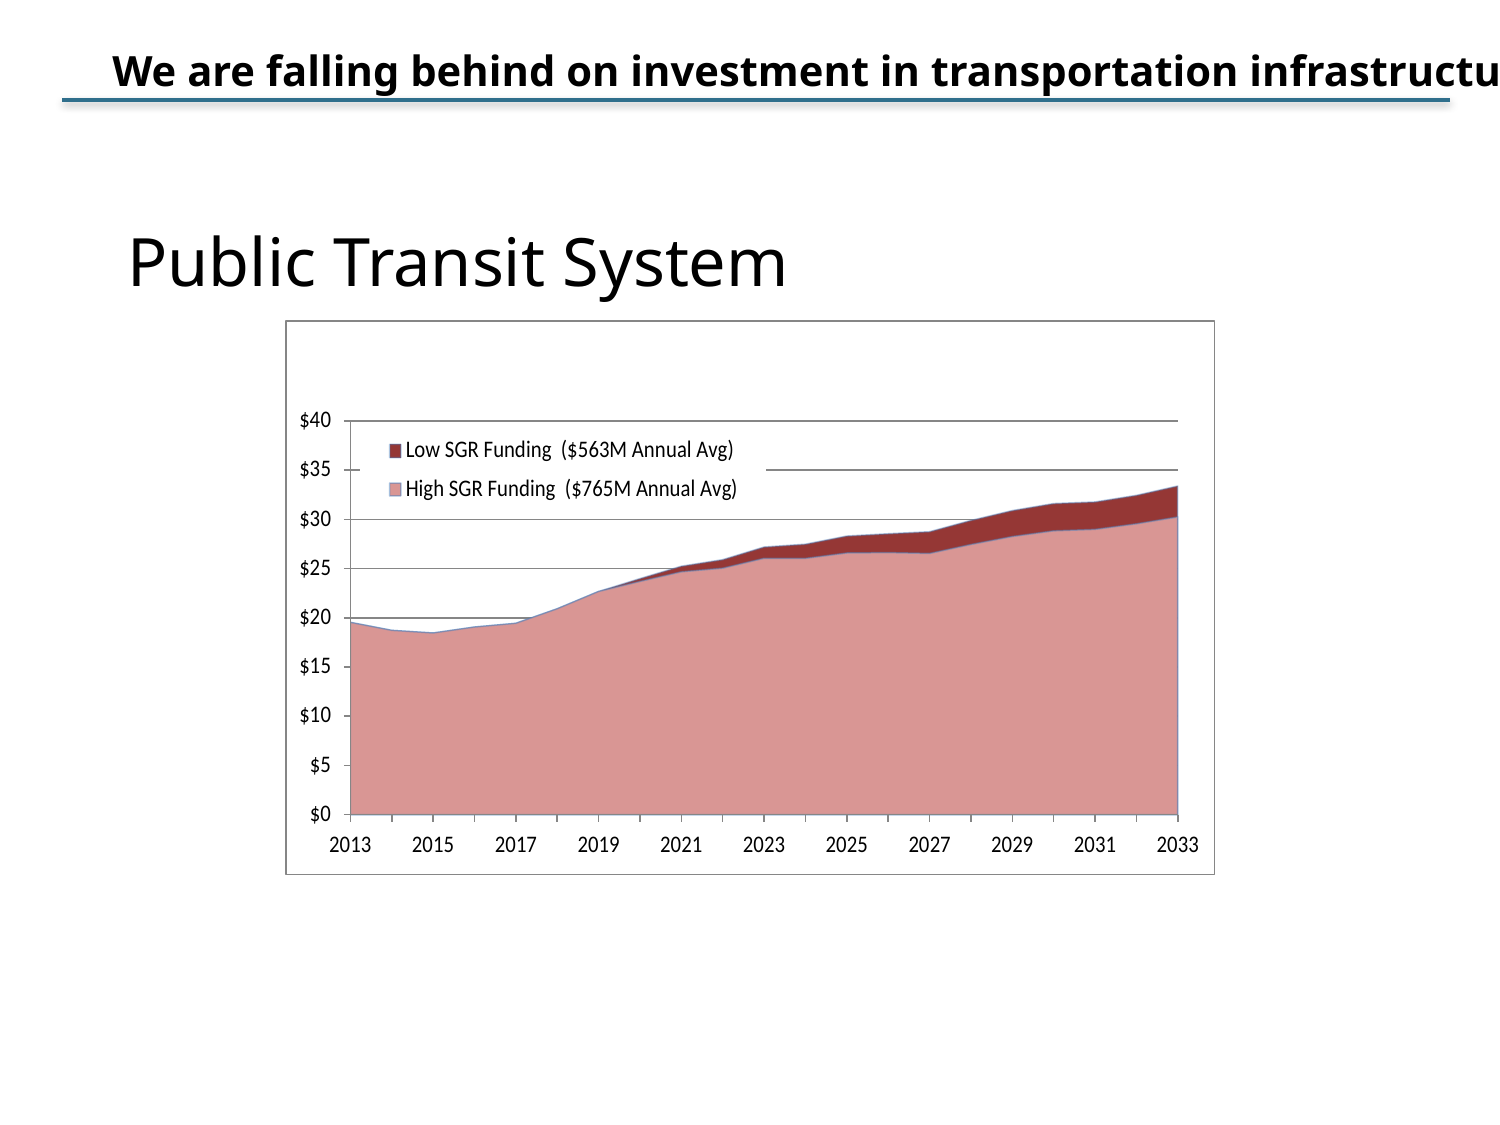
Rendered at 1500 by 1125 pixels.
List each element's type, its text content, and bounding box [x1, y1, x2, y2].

text_box Public Transit System [112, 212, 1413, 368]
picture [284, 319, 1216, 876]
text_box We are falling behind on investment in transportation infrastructure. [97, 37, 1500, 103]
